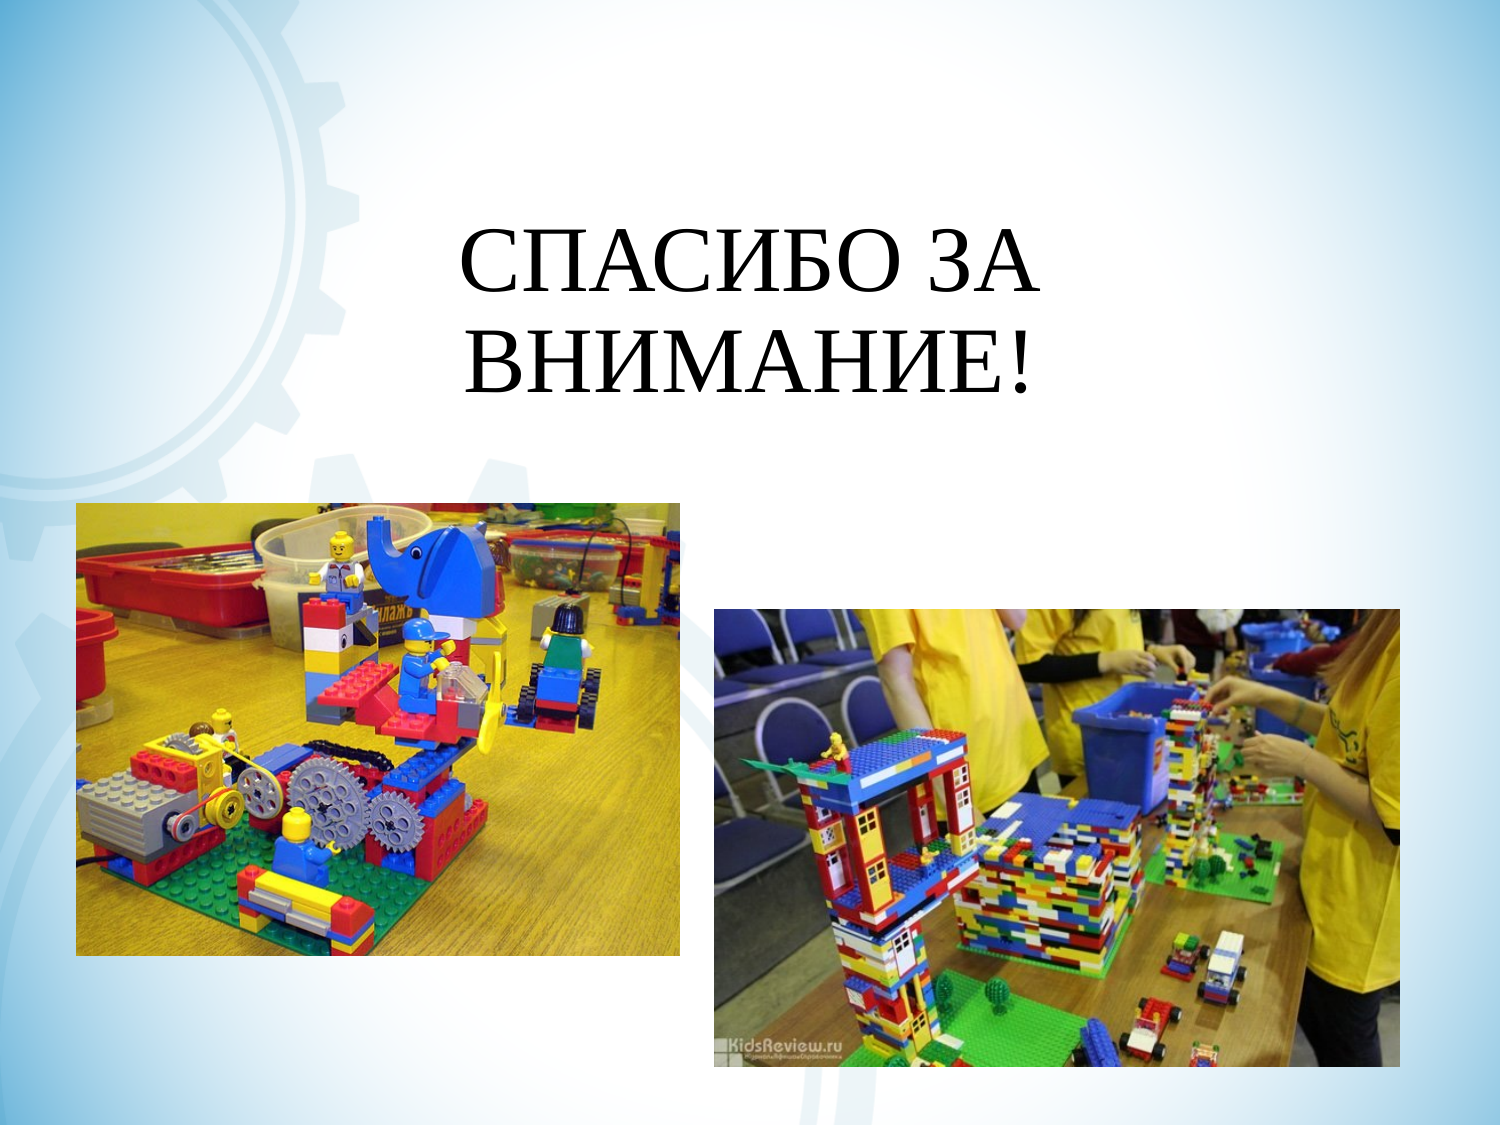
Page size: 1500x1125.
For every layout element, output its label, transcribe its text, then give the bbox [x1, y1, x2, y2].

picture [0, 0, 1500, 1125]
title СПАСИБО ЗА ВНИМАНИЕ! [187, 101, 1313, 421]
